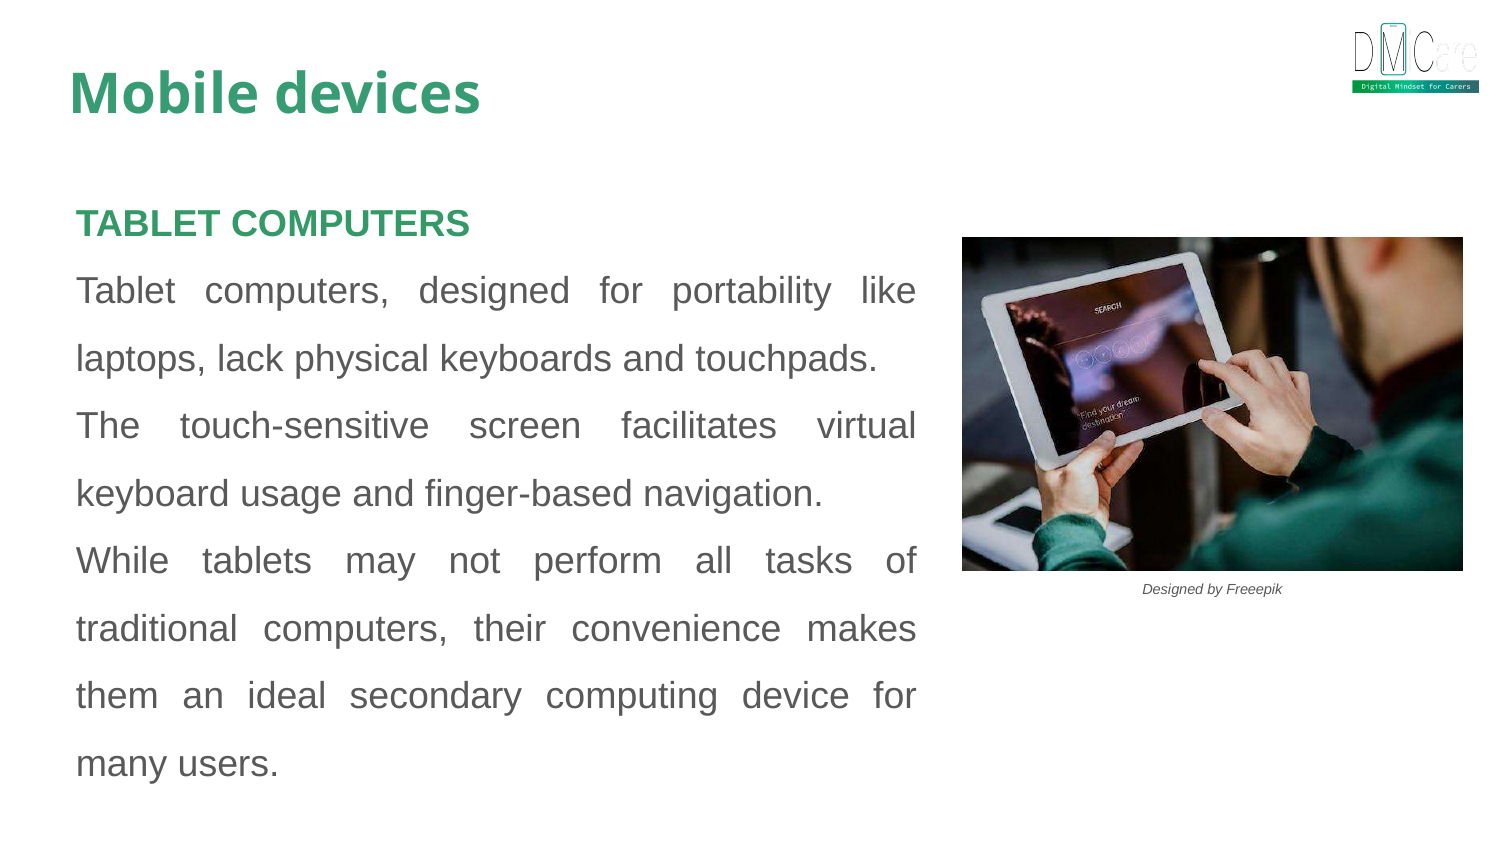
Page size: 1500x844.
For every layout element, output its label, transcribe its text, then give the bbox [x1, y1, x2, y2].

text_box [0, 124, 1500, 844]
picture [961, 237, 1463, 572]
text_box Mobile devices [68, 30, 1260, 123]
text_box [1352, 23, 1479, 93]
